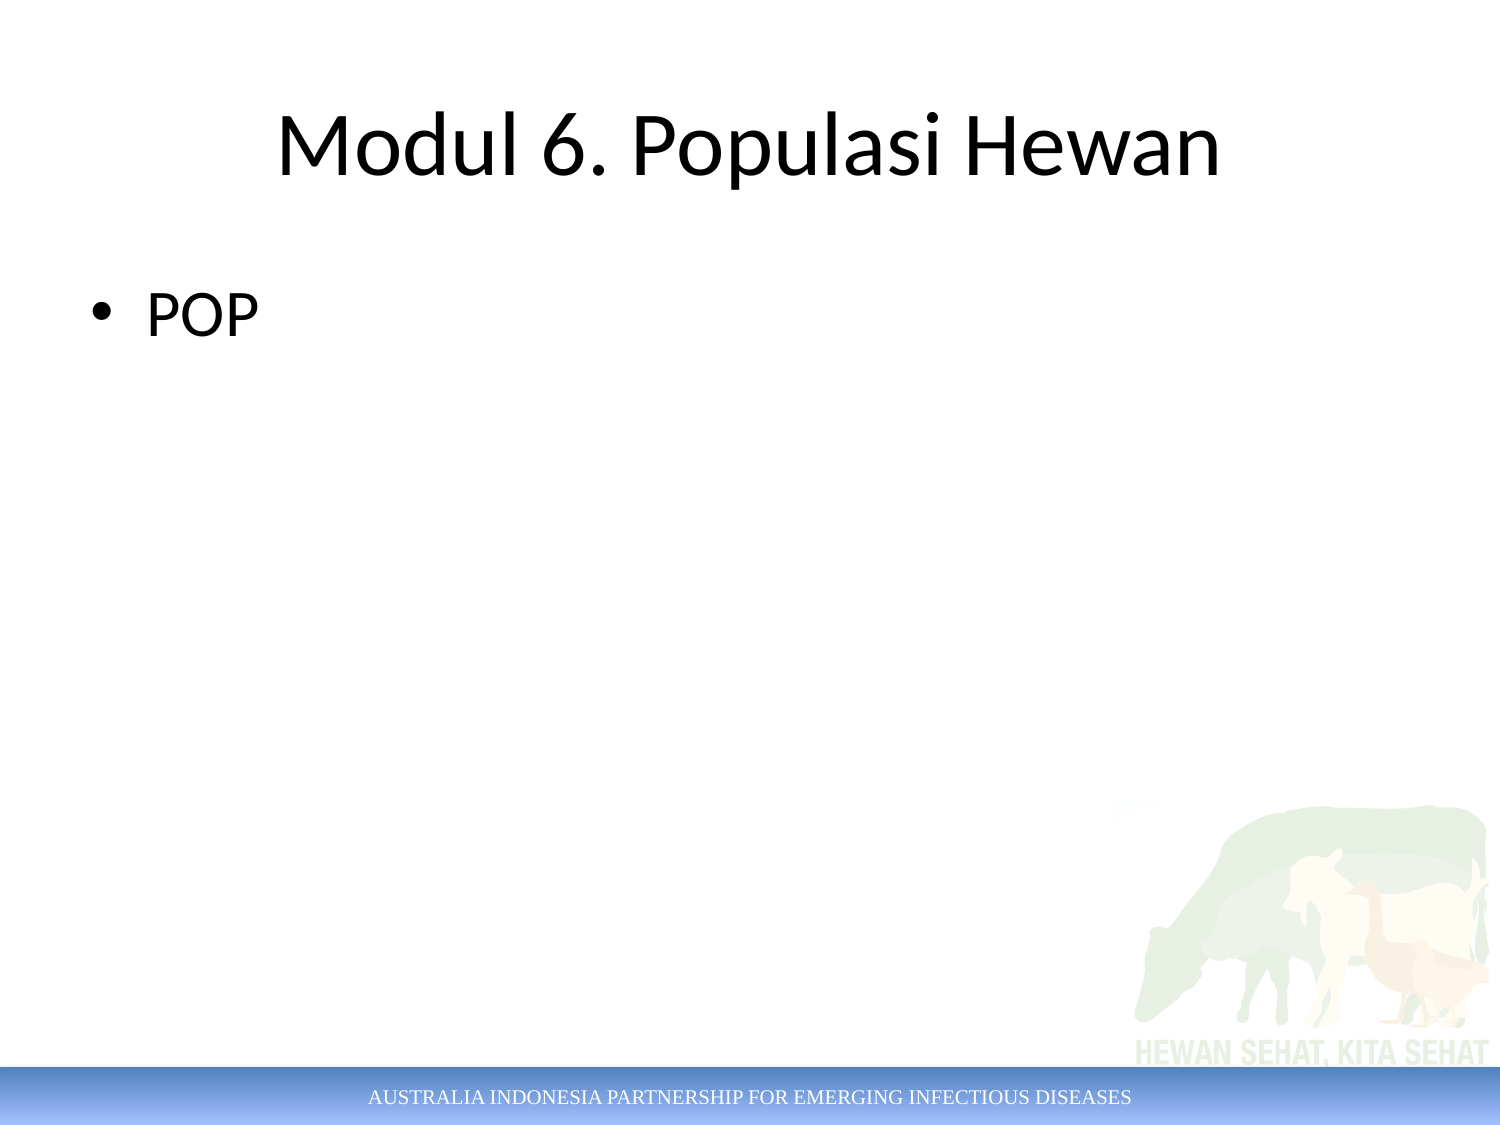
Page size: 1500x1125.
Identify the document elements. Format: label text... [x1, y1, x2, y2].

title Modul 6. Populasi Hewan [75, 45, 1425, 233]
list POP [75, 262, 1425, 1005]
